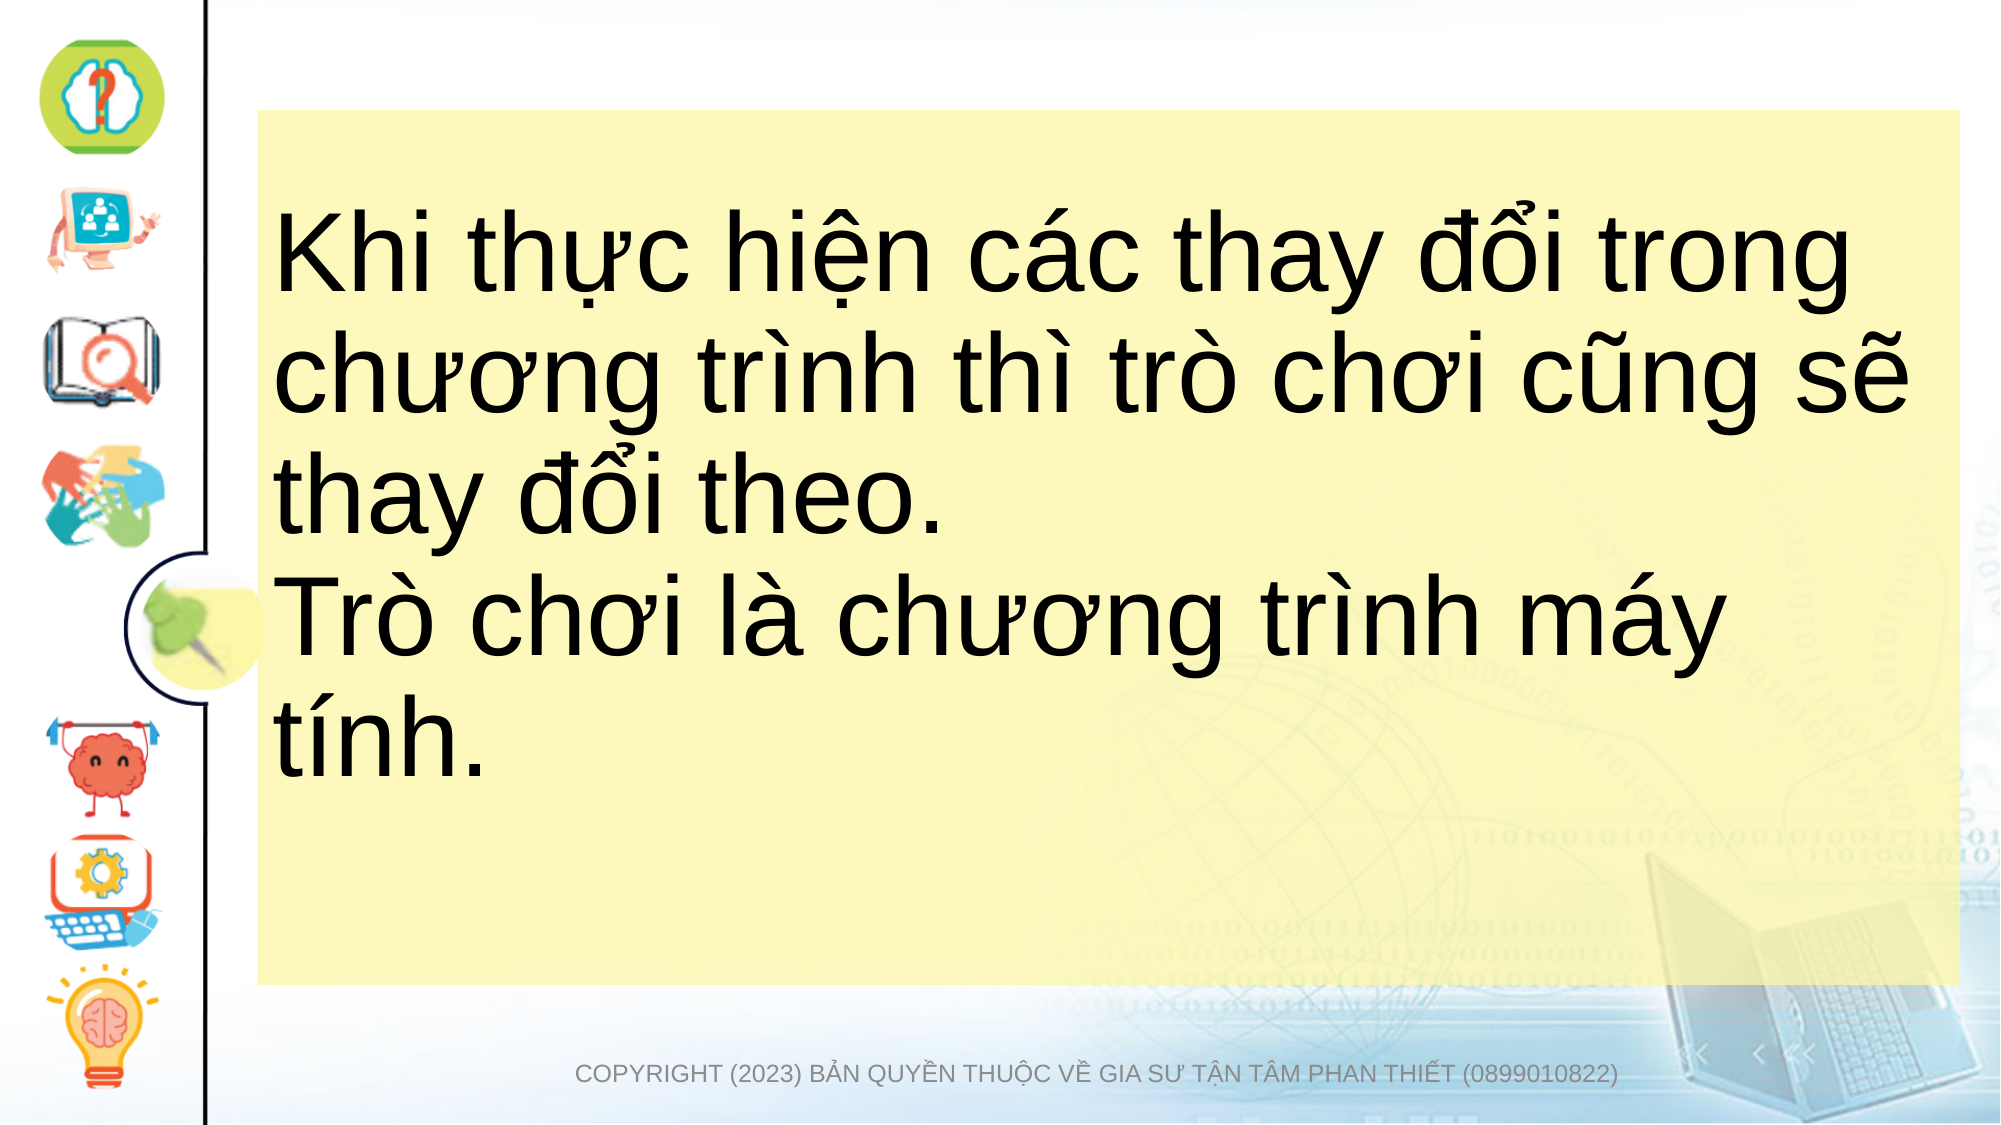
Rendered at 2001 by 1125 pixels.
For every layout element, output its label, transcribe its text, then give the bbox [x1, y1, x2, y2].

picture [0, 0, 2001, 1125]
footer COPYRIGHT (2023) BẢN QUYỀN THUỘC VỀ GIA SƯ TẬN TÂM PHAN THIẾT (0899010822) [504, 1042, 1691, 1103]
title Khi thực hiện các thay đổi trong chương trình thì trò chơi cũng sẽ thay đổi theo. Trò chơi là chương trình máy tính. [257, 110, 1960, 985]
